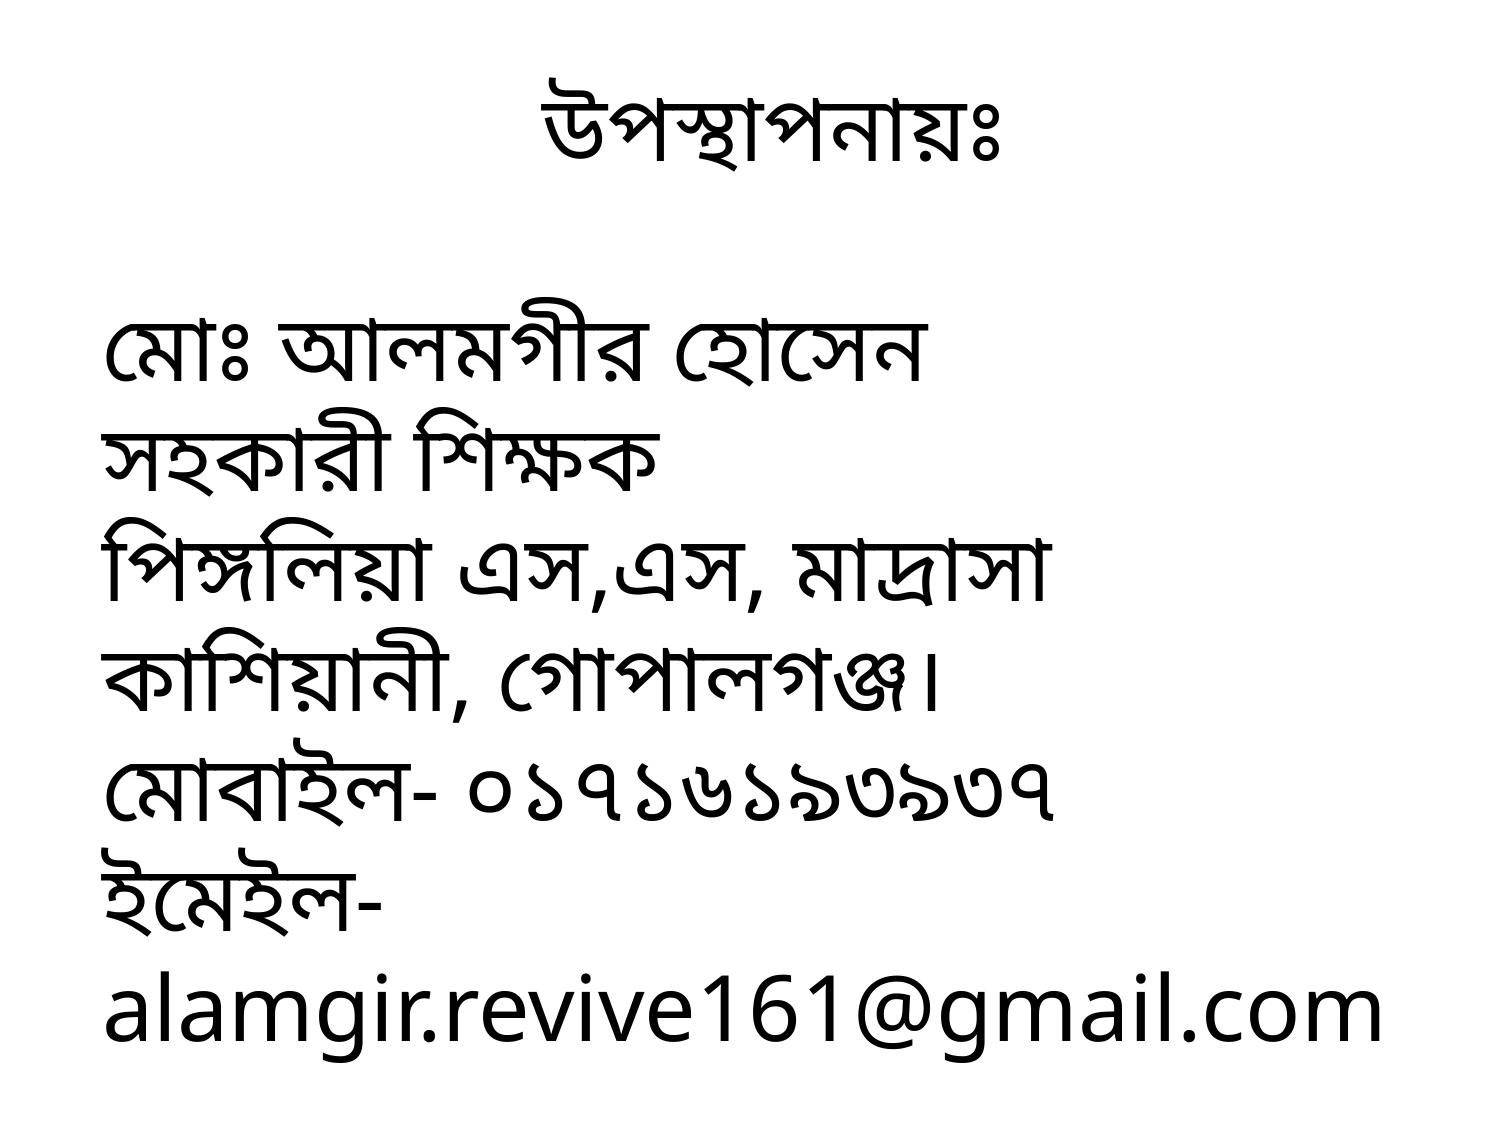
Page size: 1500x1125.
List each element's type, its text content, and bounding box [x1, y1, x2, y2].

text_box উপস্থাপনায়ঃ মোঃ আলমগীর হোসেন সহকারী শিক্ষক পিঙ্গলিয়া এস,এস, মাদ্রাসা কাশিয়ানী, গোপালগঞ্জ। মোবাইল- ০১৭১৬১৯৩৯৩৭ ইমেইল- alamgir.revive161@gmail.com [87, 62, 1463, 1067]
